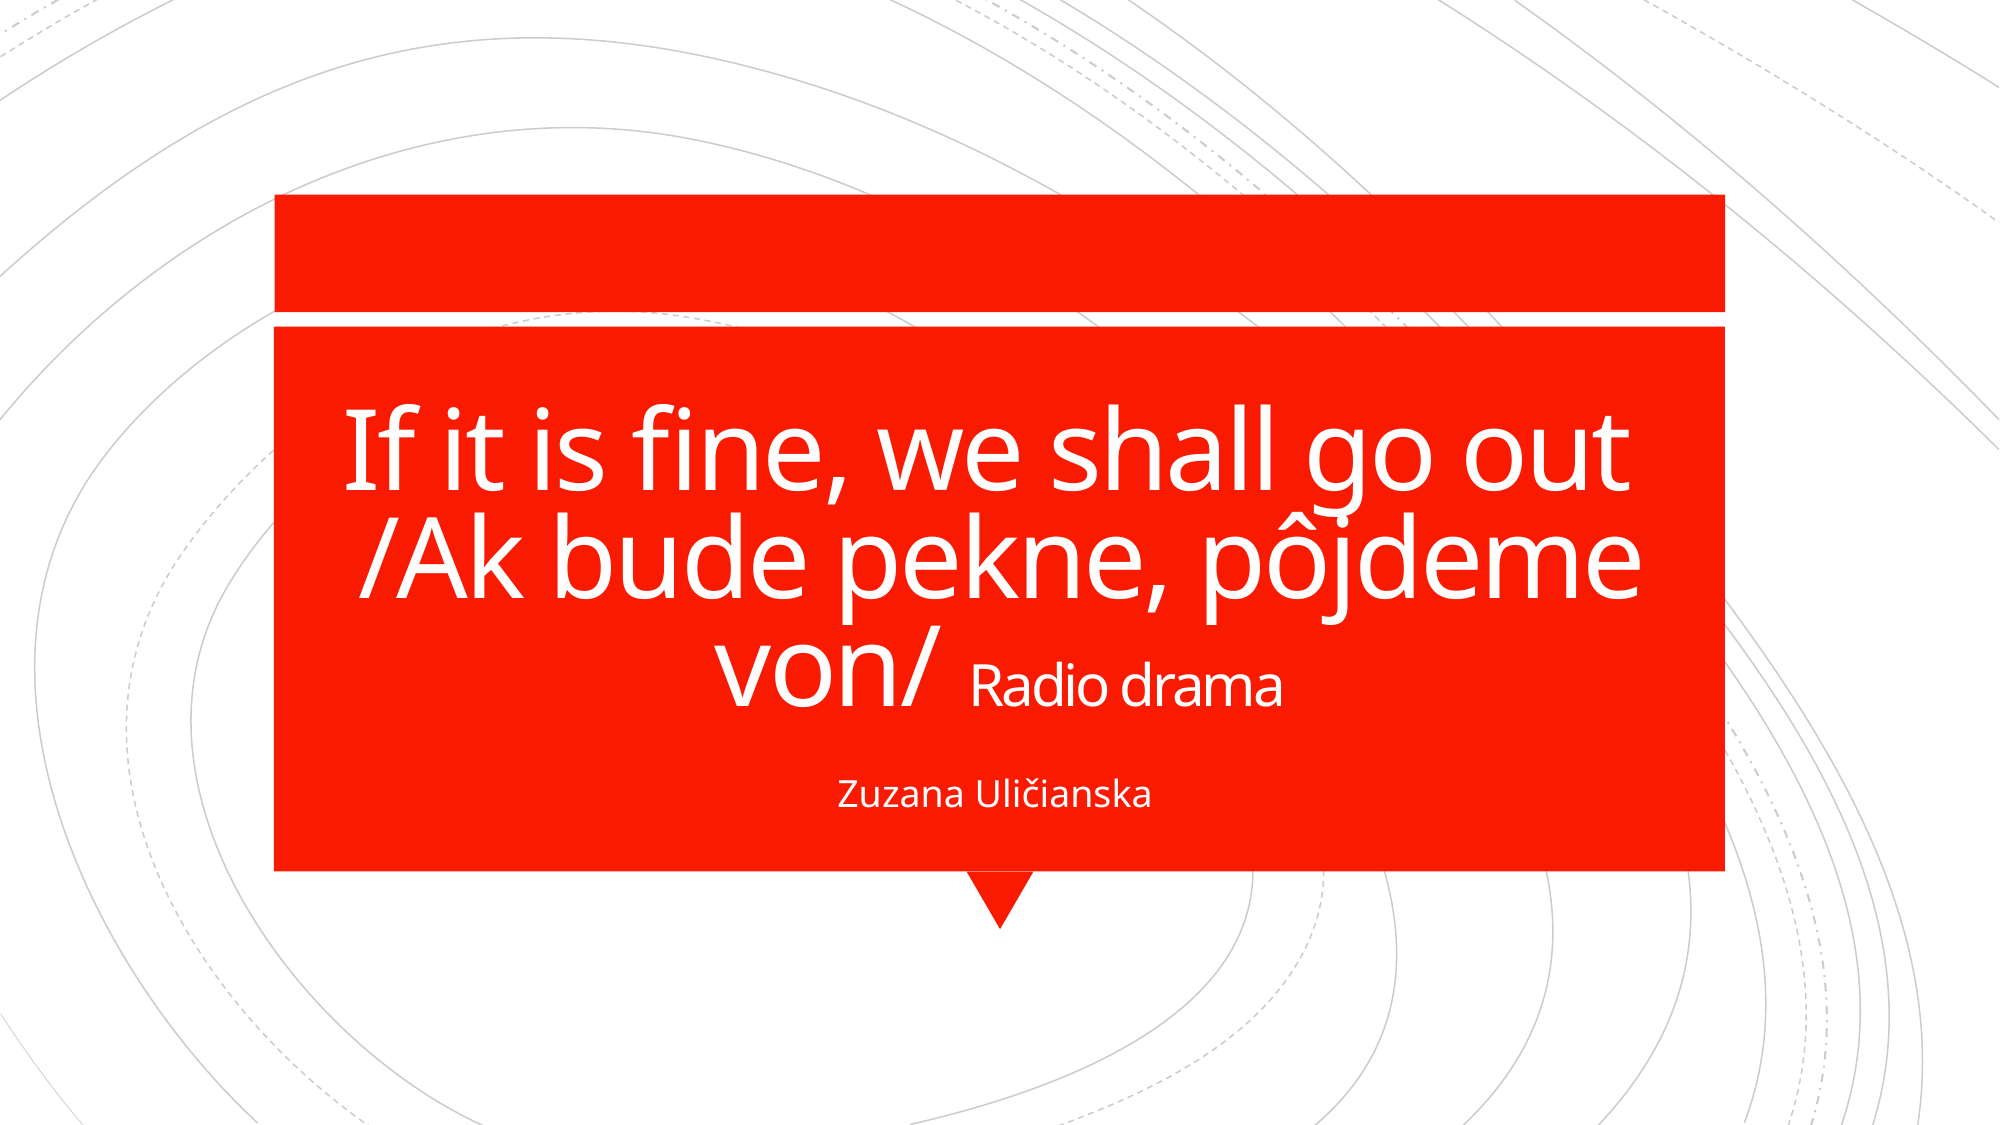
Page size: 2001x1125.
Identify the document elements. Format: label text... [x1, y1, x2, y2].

title If it is fine, we shall go out /Ak bude pekne, pôjdeme von/ Radio drama [288, 340, 1713, 729]
subtitle Zuzana Uličianska [288, 769, 1712, 858]
